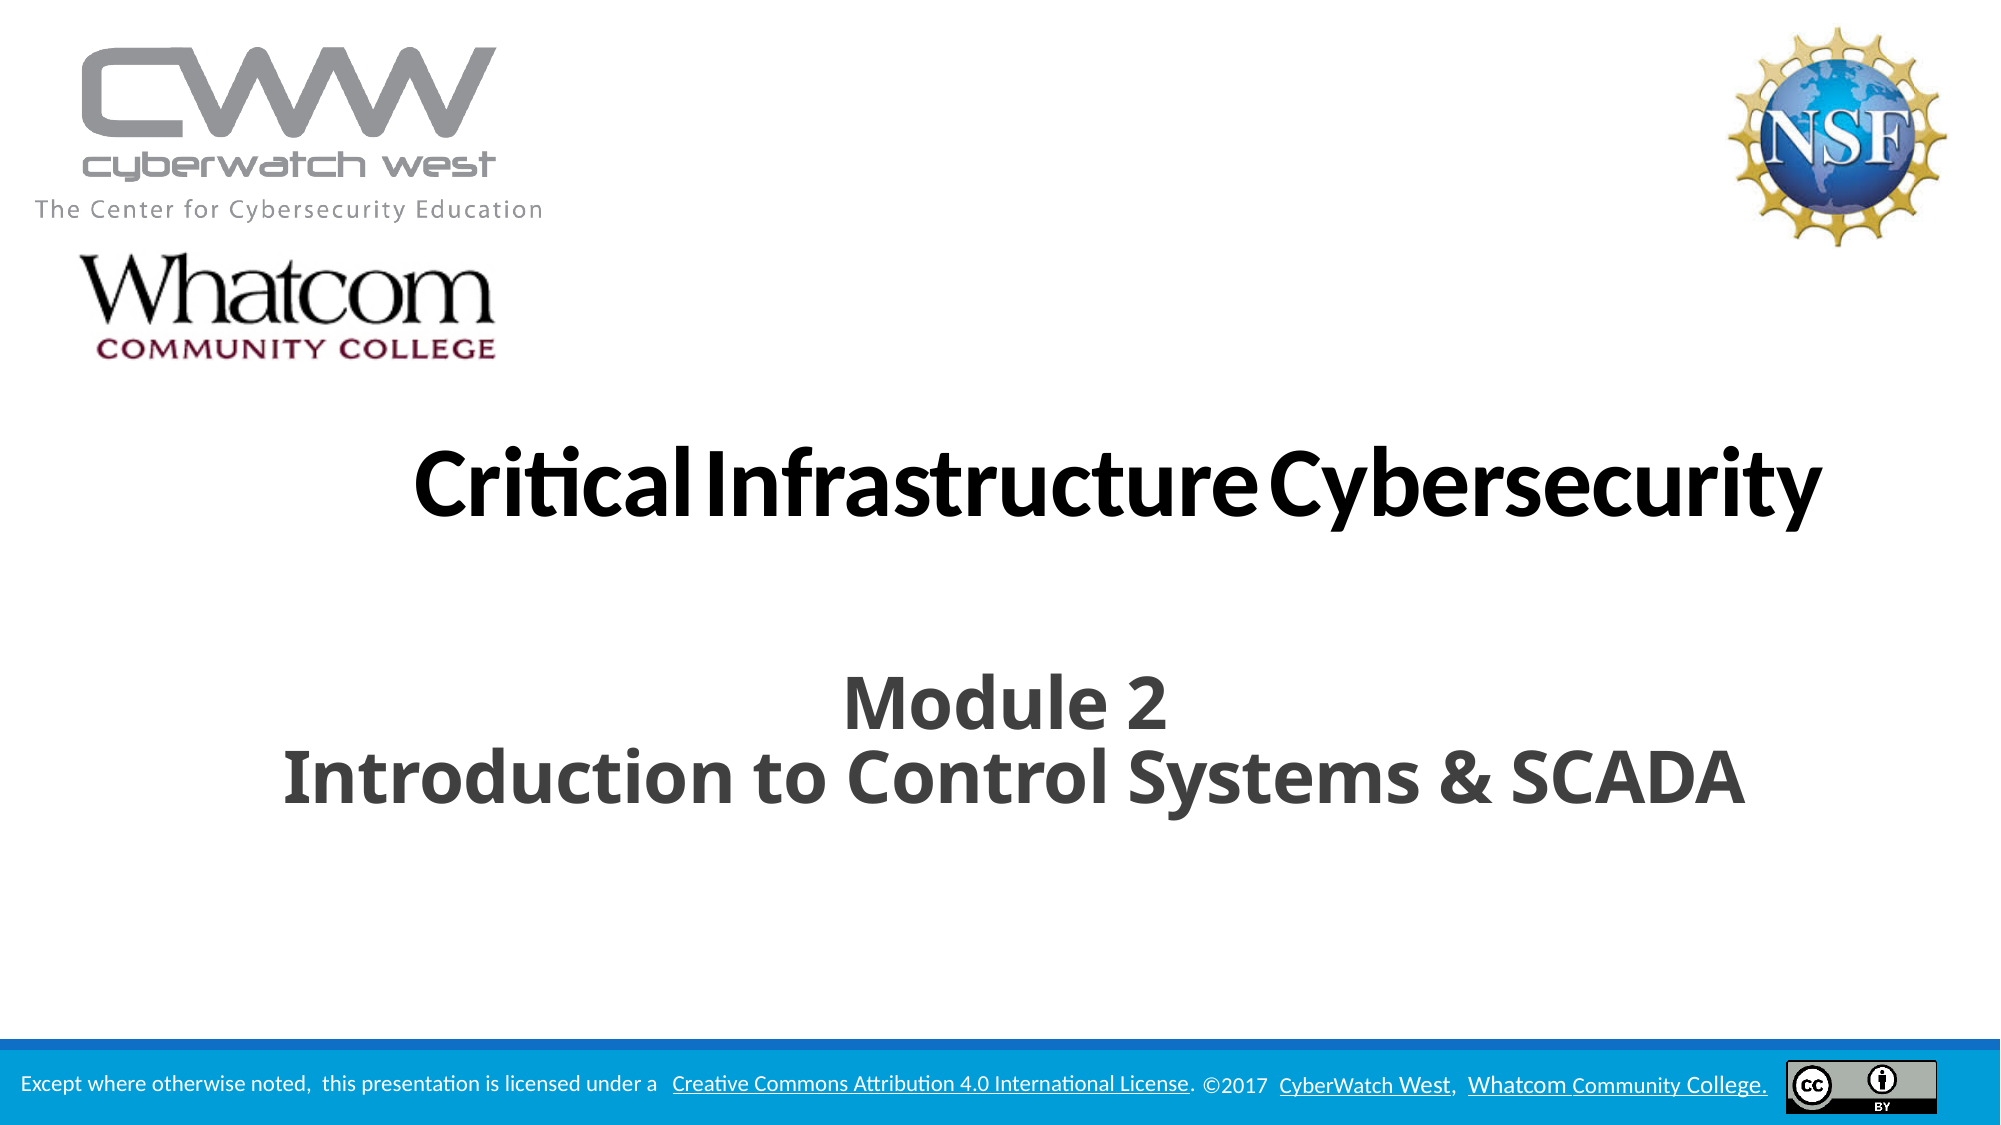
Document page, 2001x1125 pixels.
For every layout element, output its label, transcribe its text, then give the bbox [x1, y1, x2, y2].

picture [1725, 23, 1950, 250]
picture [1787, 1061, 1936, 1113]
title Module 2 Introduction to Control Systems & SCADA [261, 635, 1766, 853]
picture [77, 250, 499, 364]
picture [35, 47, 541, 223]
